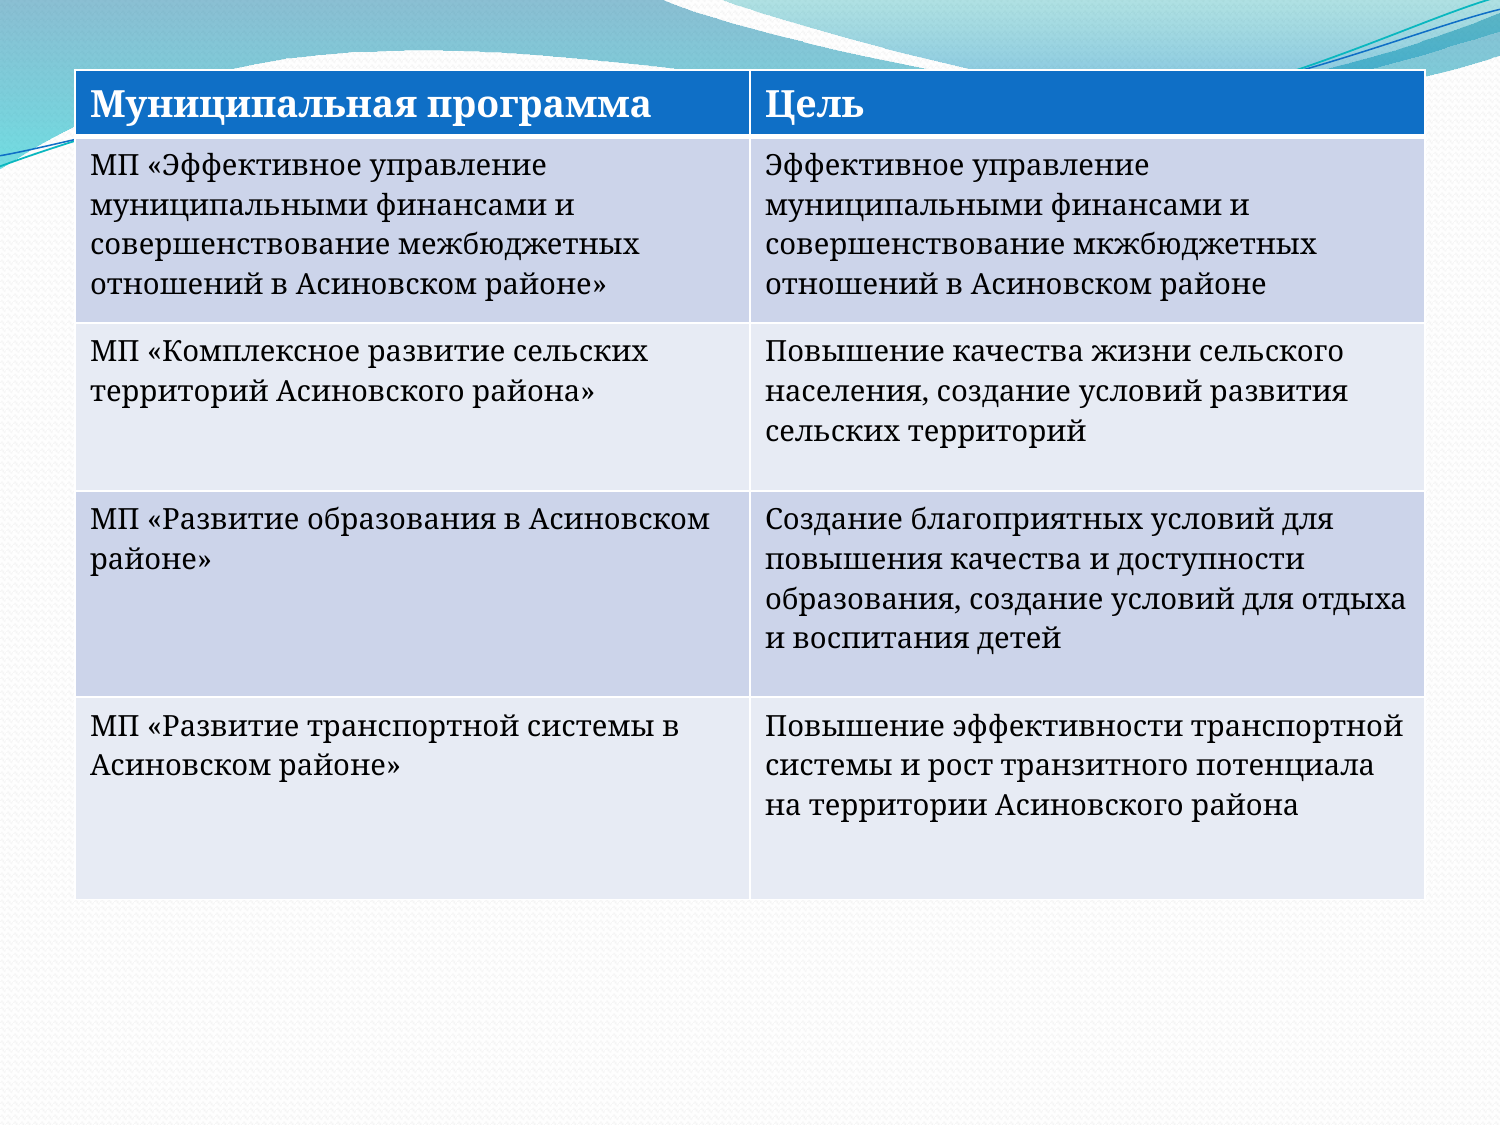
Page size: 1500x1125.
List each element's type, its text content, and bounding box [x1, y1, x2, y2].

table_header Муниципальная программа [76, 71, 749, 134]
table_cell Повышение качества жизни сельского населения, создание условий развития сельских территорий [751, 324, 1424, 490]
table_cell МП «Комплексное развитие сельских территорий Асиновского района» [76, 324, 749, 490]
table_cell Повышение эффективности транспортной системы и рост транзитного потенциала на территории Асиновского района [751, 698, 1424, 899]
table_cell Эффективное управление муниципальными финансами и совершенствование мкжбюджетных отношений в Асиновском районе [751, 139, 1424, 322]
table_cell МП «Развитие транспортной системы в Асиновском районе» [76, 698, 749, 899]
table_header Цель [751, 71, 1424, 134]
table_cell МП «Развитие образования в Асиновском районе» [76, 492, 749, 696]
table_cell Создание благоприятных условий для повышения качества и доступности образования, создание условий для отдыха и воспитания детей [751, 492, 1424, 696]
table_cell МП «Эффективное управление муниципальными финансами и совершенствование межбюджетных отношений в Асиновском районе» [76, 139, 749, 322]
